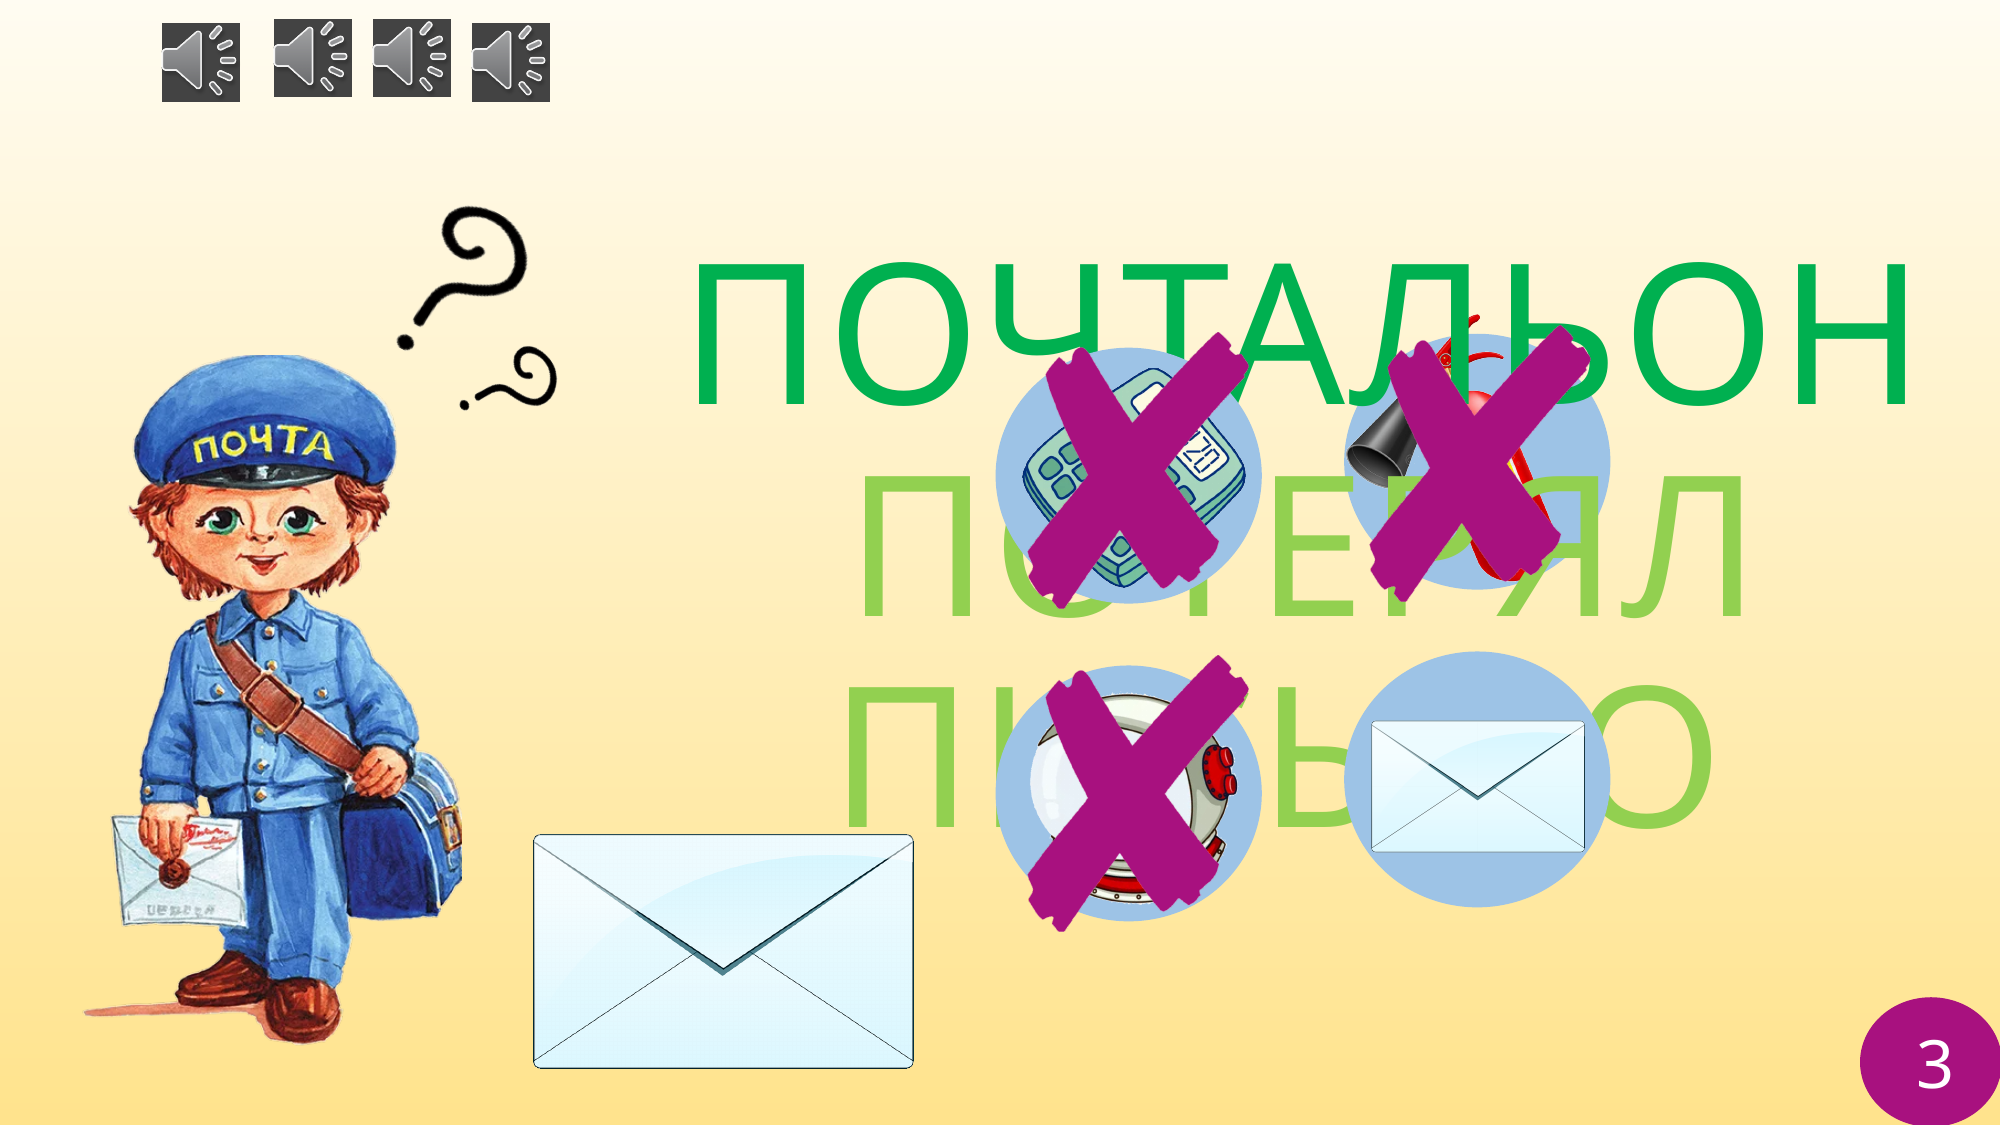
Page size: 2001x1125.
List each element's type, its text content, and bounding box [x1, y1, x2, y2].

picture [1369, 325, 1591, 602]
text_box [1346, 653, 1609, 906]
picture [521, 825, 921, 1075]
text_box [1861, 999, 2000, 1125]
picture [470, 22, 551, 103]
picture [160, 22, 242, 103]
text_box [1249, 349, 1260, 602]
picture [63, 193, 568, 1048]
picture [1027, 332, 1249, 609]
text_box Почтальон потерял письмо [641, 228, 1970, 1125]
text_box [997, 349, 1027, 602]
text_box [969, 647, 1289, 951]
picture [371, 18, 452, 99]
picture [1027, 655, 1249, 932]
picture [272, 18, 353, 99]
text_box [1335, 314, 1609, 588]
